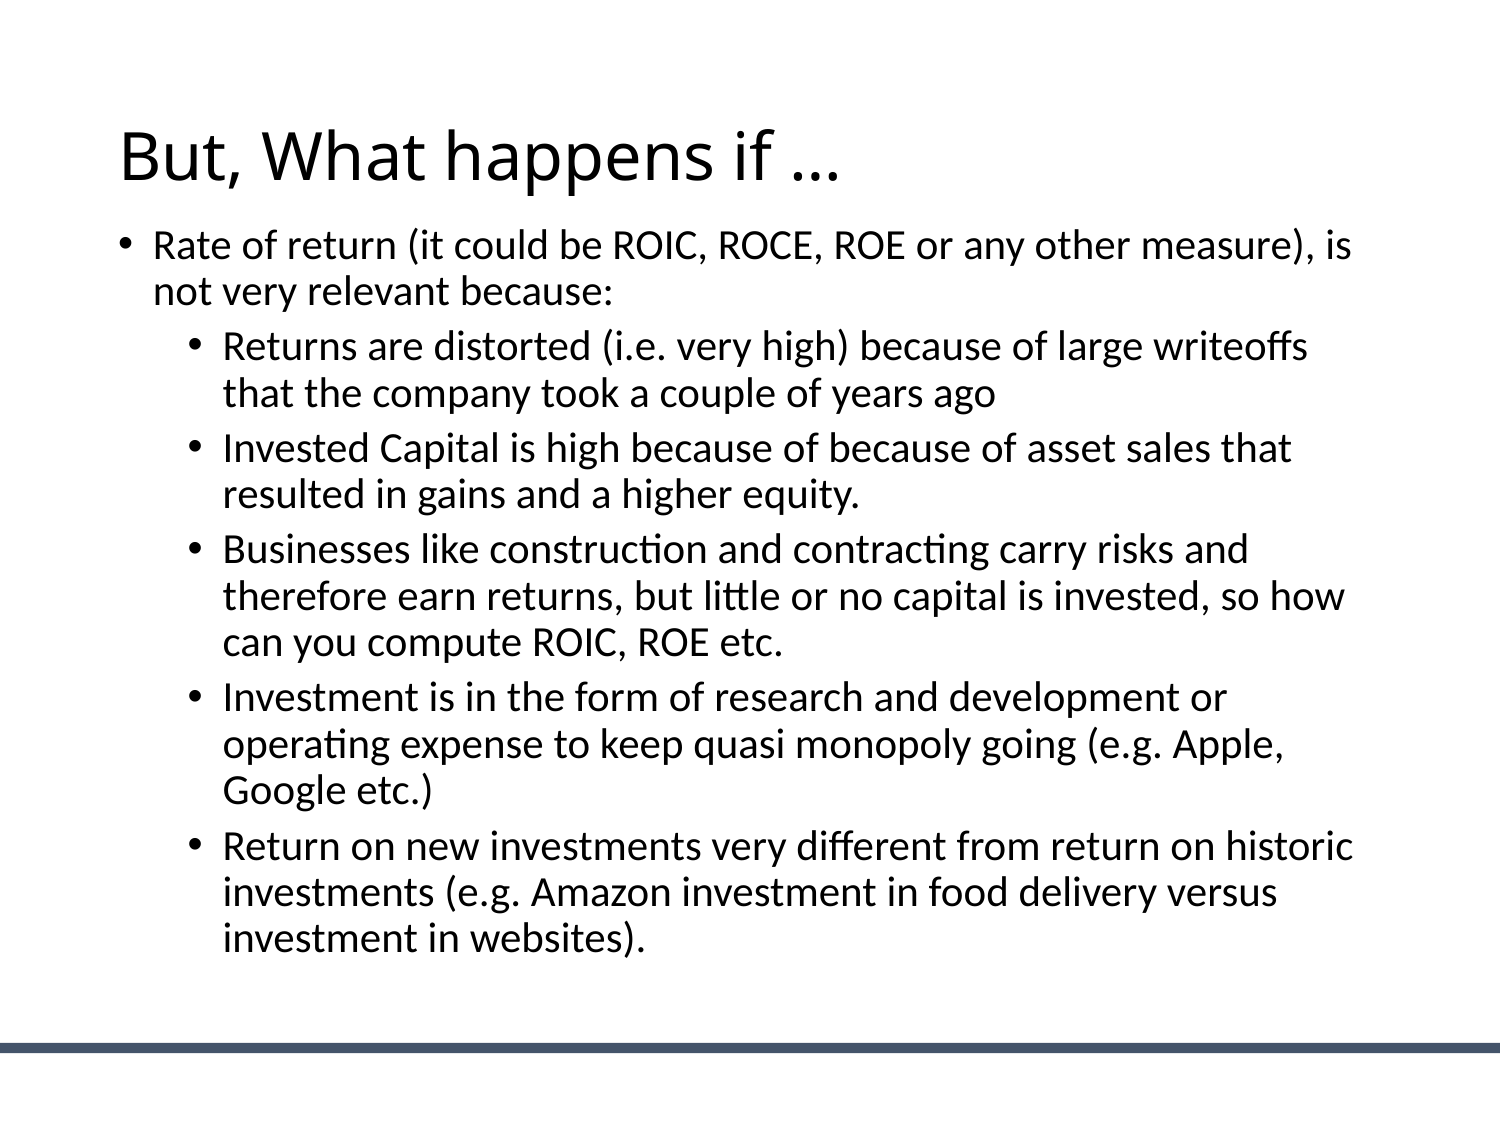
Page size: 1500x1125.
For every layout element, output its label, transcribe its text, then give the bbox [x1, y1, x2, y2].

title But, What happens if … [103, 103, 1397, 215]
list Rate of return (it could be ROIC, ROCE, ROE or any other measure), is not very relevant because: Returns are distorted (i.e. very high) because of large writeoffs that the company took a couple of years ago Invested Capital is high because of because of asset sales that resulted in gains and a higher equity. Businesses like construction and contracting carry risks and therefore earn returns, but little or no capital is invested, so how can you compute ROIC, ROE etc. Investment is in the form of research and development or operating expense to keep quasi monopoly going (e.g. Apple, Google etc.) Return on new investments very different from return on historic investments (e.g. Amazon investment in food delivery versus investment in websites). [103, 215, 1397, 973]
